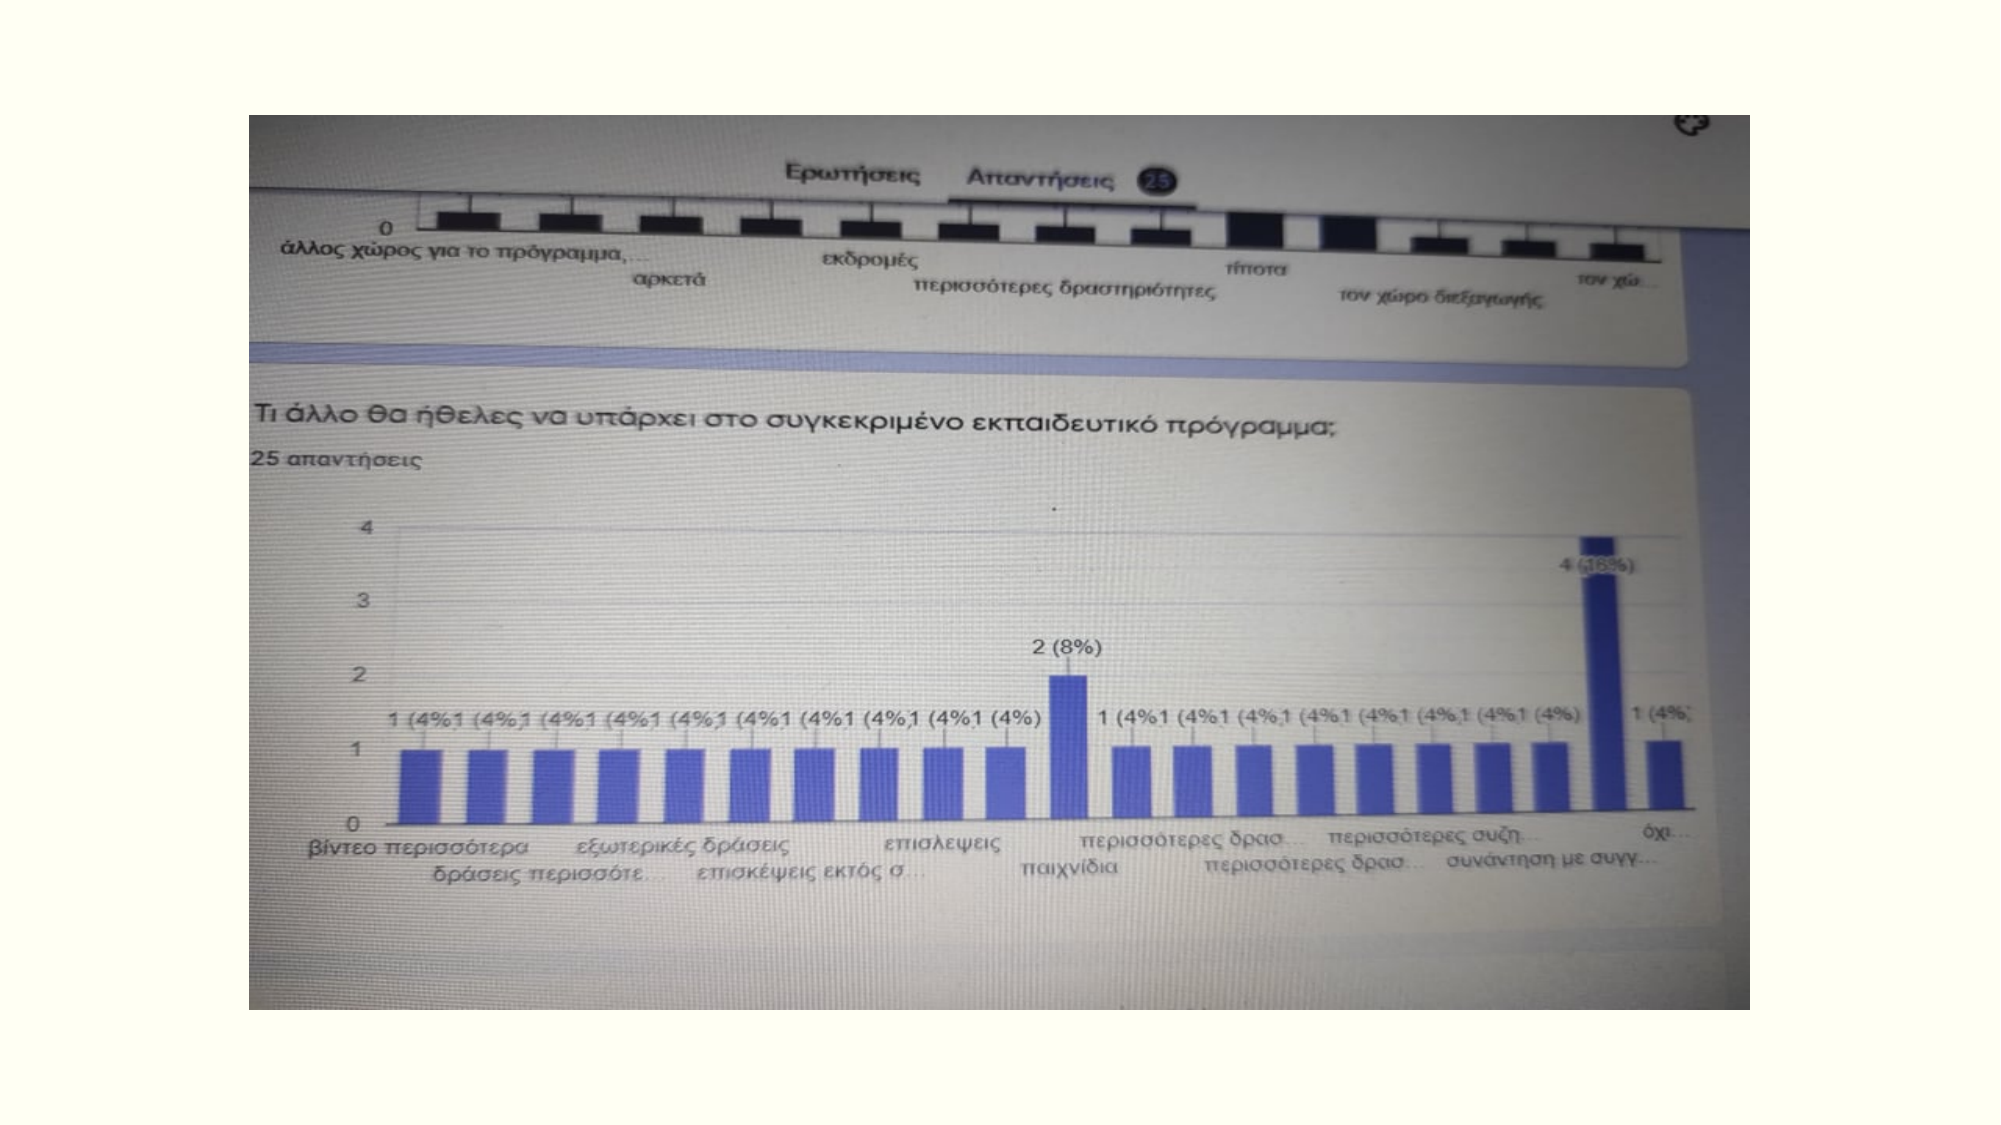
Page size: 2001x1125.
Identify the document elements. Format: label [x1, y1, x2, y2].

picture [249, 115, 1750, 1010]
